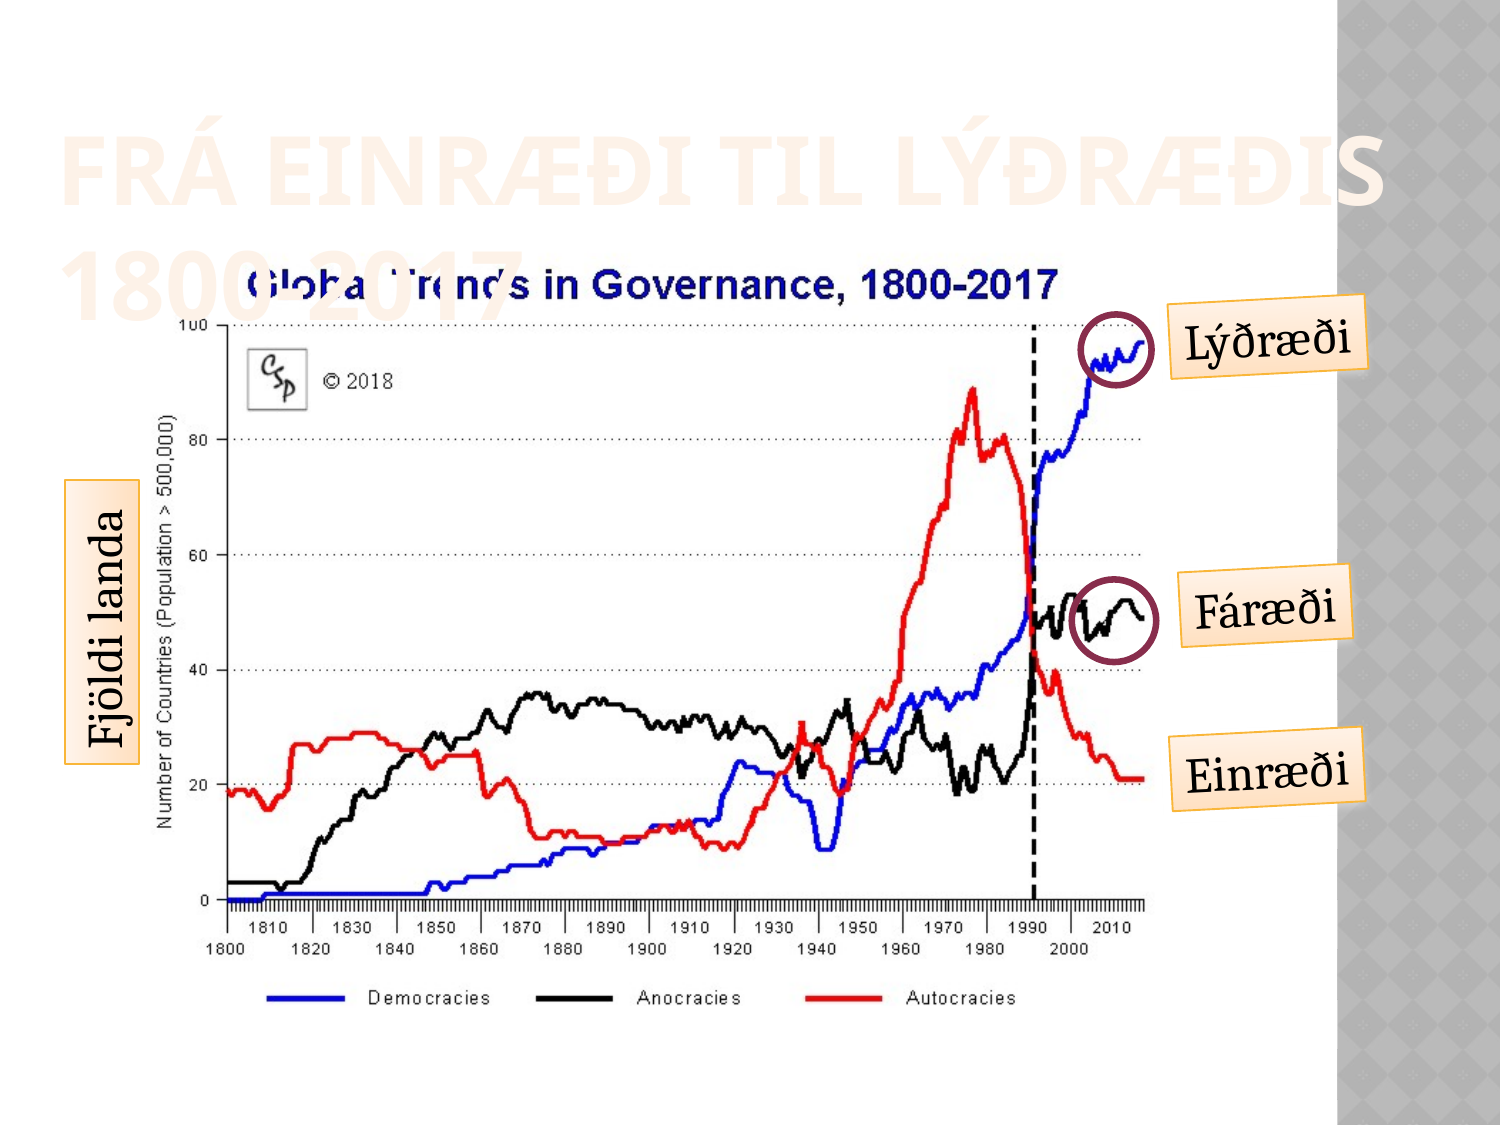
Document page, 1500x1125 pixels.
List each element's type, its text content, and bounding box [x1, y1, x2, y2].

text_box Fáræði [1229, 562, 1355, 646]
text_box Frá einræði til lýðræðis 1800-2017 [41, 102, 1483, 291]
text_box Lýðræði [1229, 293, 1370, 377]
text_box Einræði [1229, 725, 1367, 810]
picture [82, 207, 1223, 1063]
text_box Fjöldi landa [64, 479, 76, 765]
